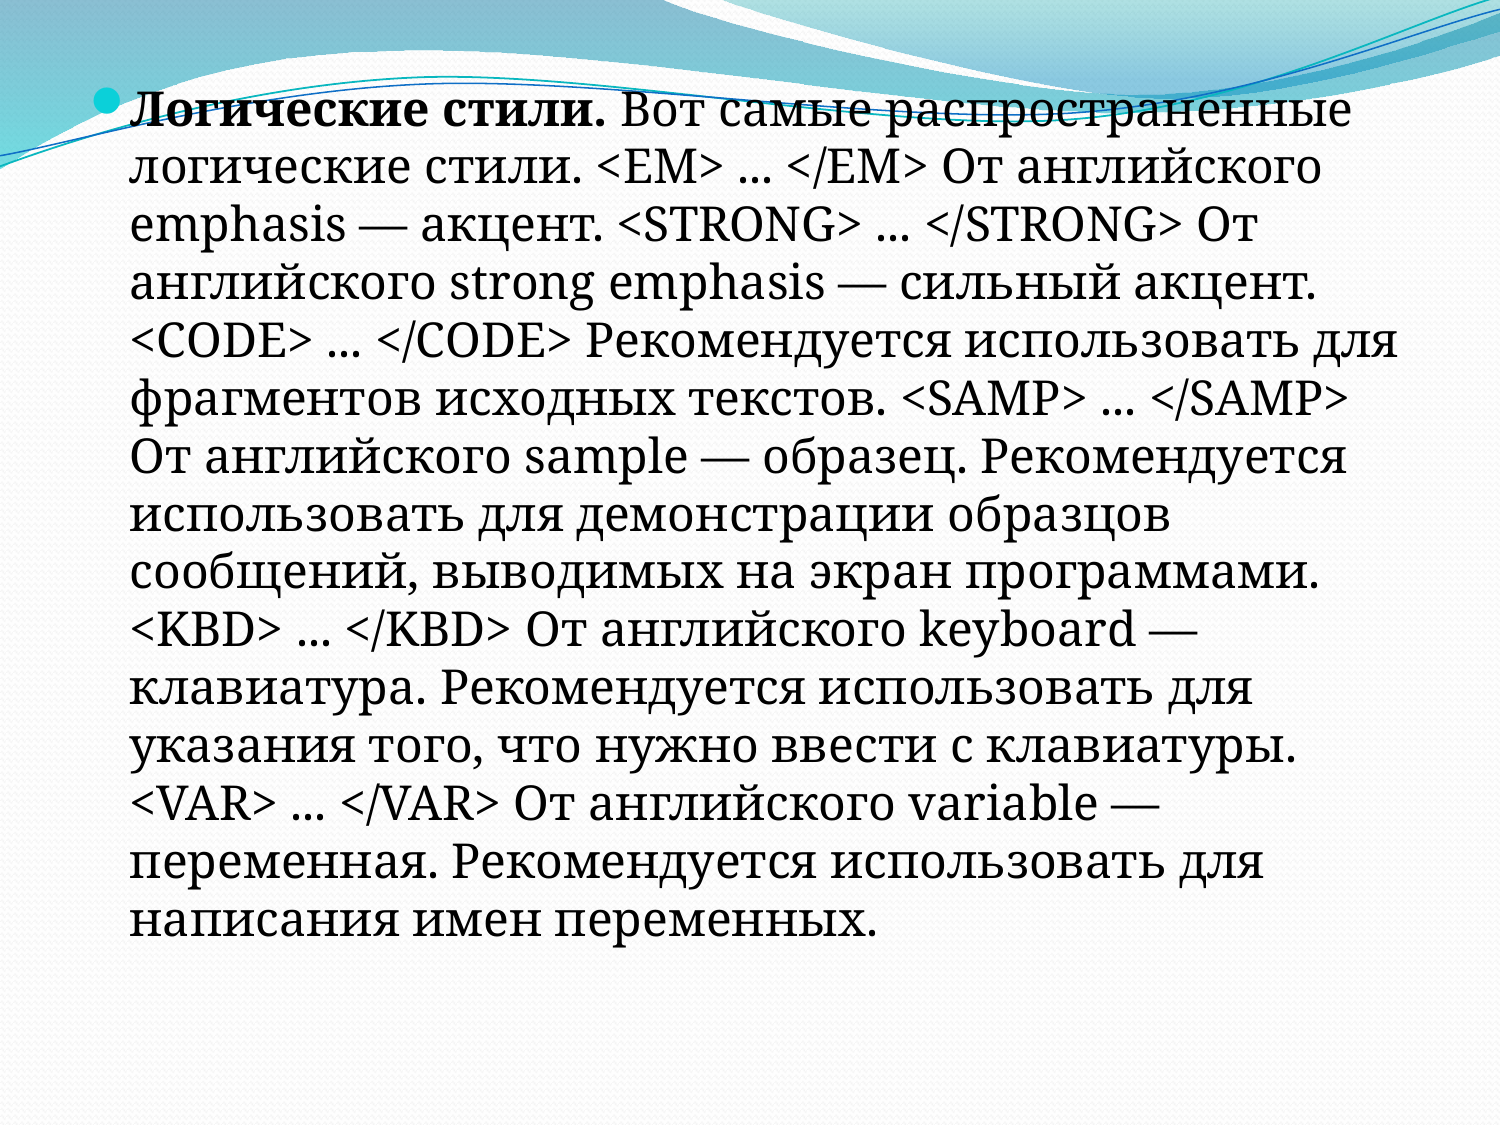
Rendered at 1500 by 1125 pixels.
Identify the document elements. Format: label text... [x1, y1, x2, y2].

list Логические стили. Вот самые распространенные логические стили. <EM> ... </EM> От английского emphasis — акцент. <STRONG> ... </STRONG> От английского strong emphasis — сильный акцент. <CODE> ... </CODE> Рекомендуется использовать для фрагментов исходных текстов. <SAMP> ... </SAMP> От английского sample — образец. Рекомендуется использовать для демонстрации образцов сообщений, выводимых на экран программами. <KBD> ... </KBD> От английского keyboard — клавиатура. Рекомендуется использовать для указания того, что нужно ввести с клавиатуры. <VAR> ... </VAR> От английского variable — переменная. Рекомендуется использовать для написания имен переменных. [75, 70, 1425, 1005]
